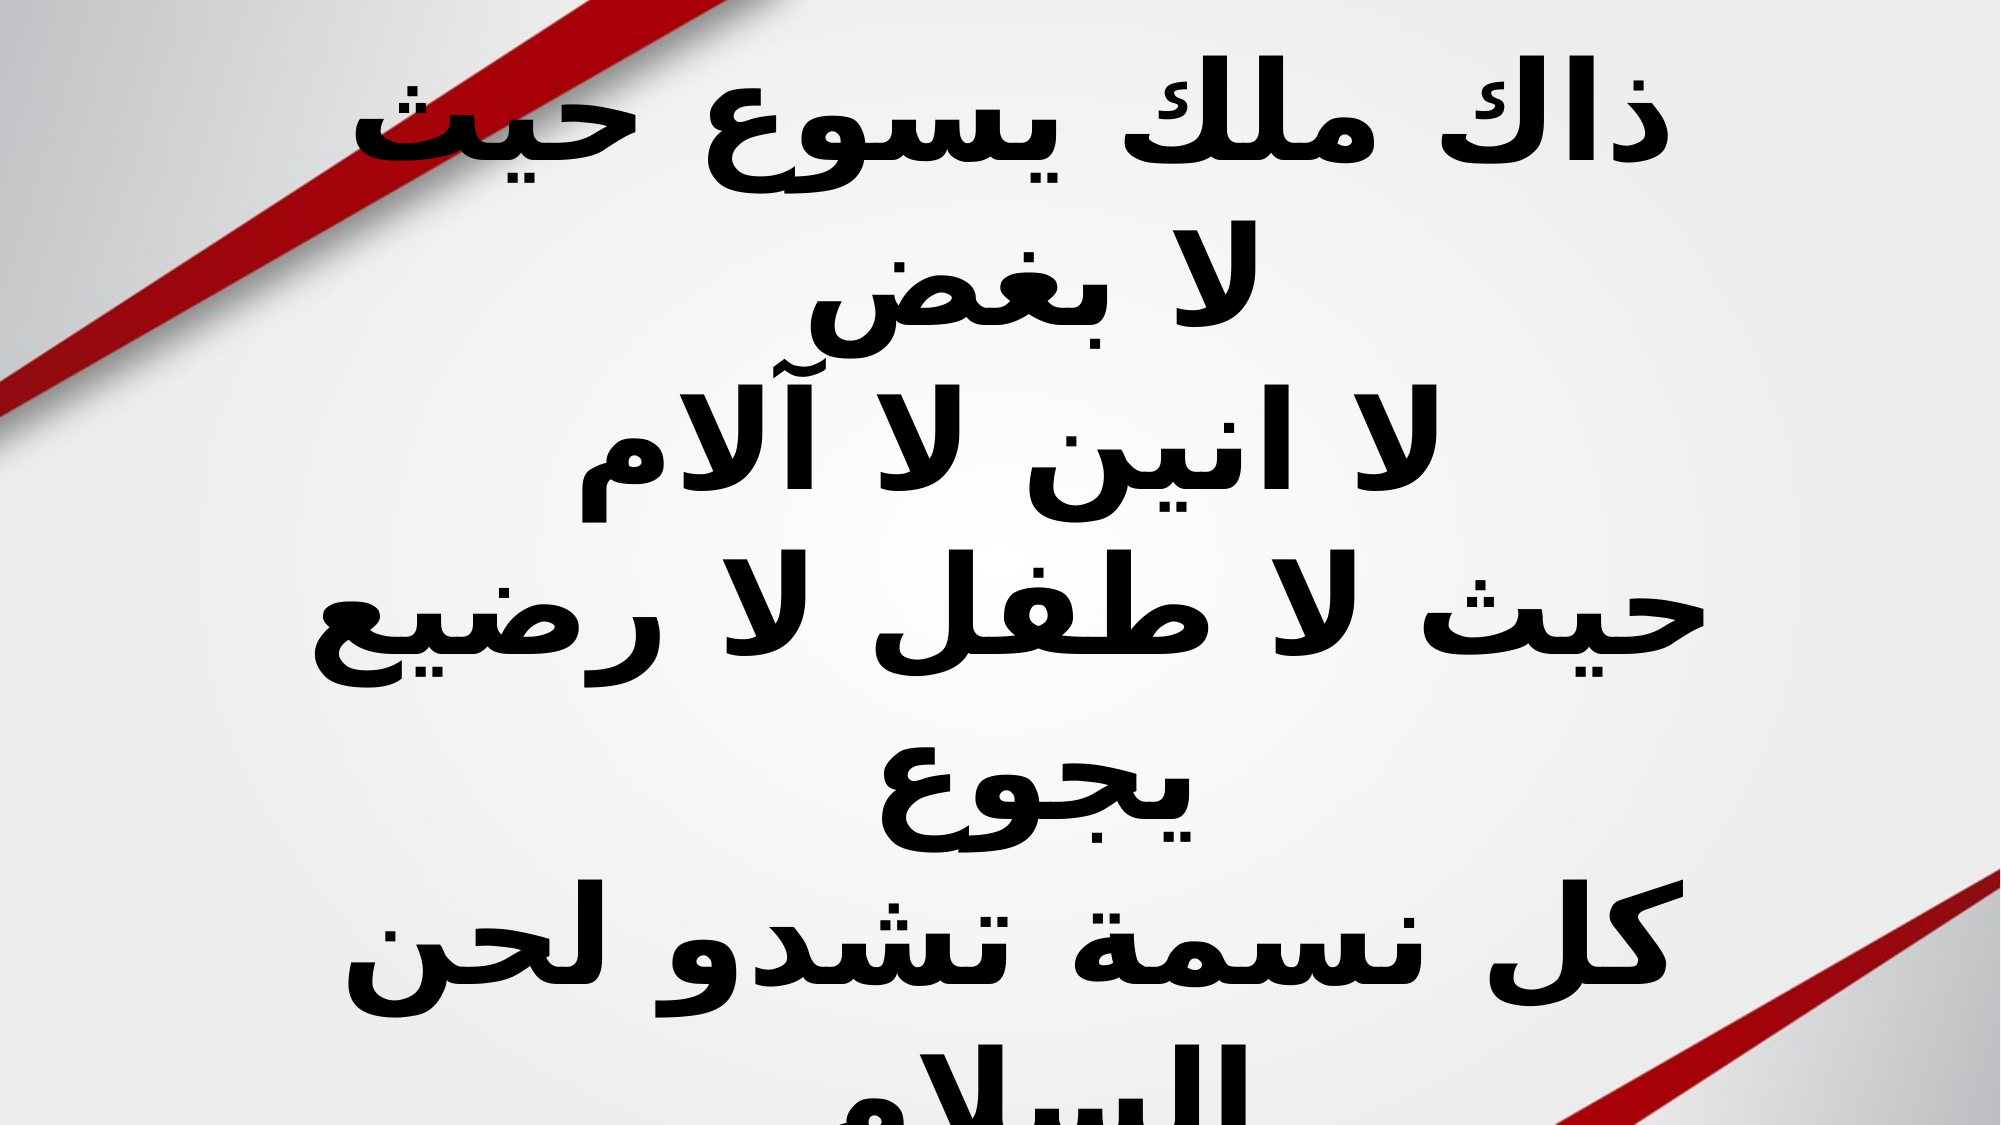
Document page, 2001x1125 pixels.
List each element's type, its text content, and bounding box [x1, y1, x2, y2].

picture [0, 0, 2001, 1125]
title ذاك ملك يسوع حيث لا بغض لا انين لا آلام حيث لا طفل لا رضيع يجوع كل نسمة تشدو لحن السلام [262, 237, 1763, 963]
